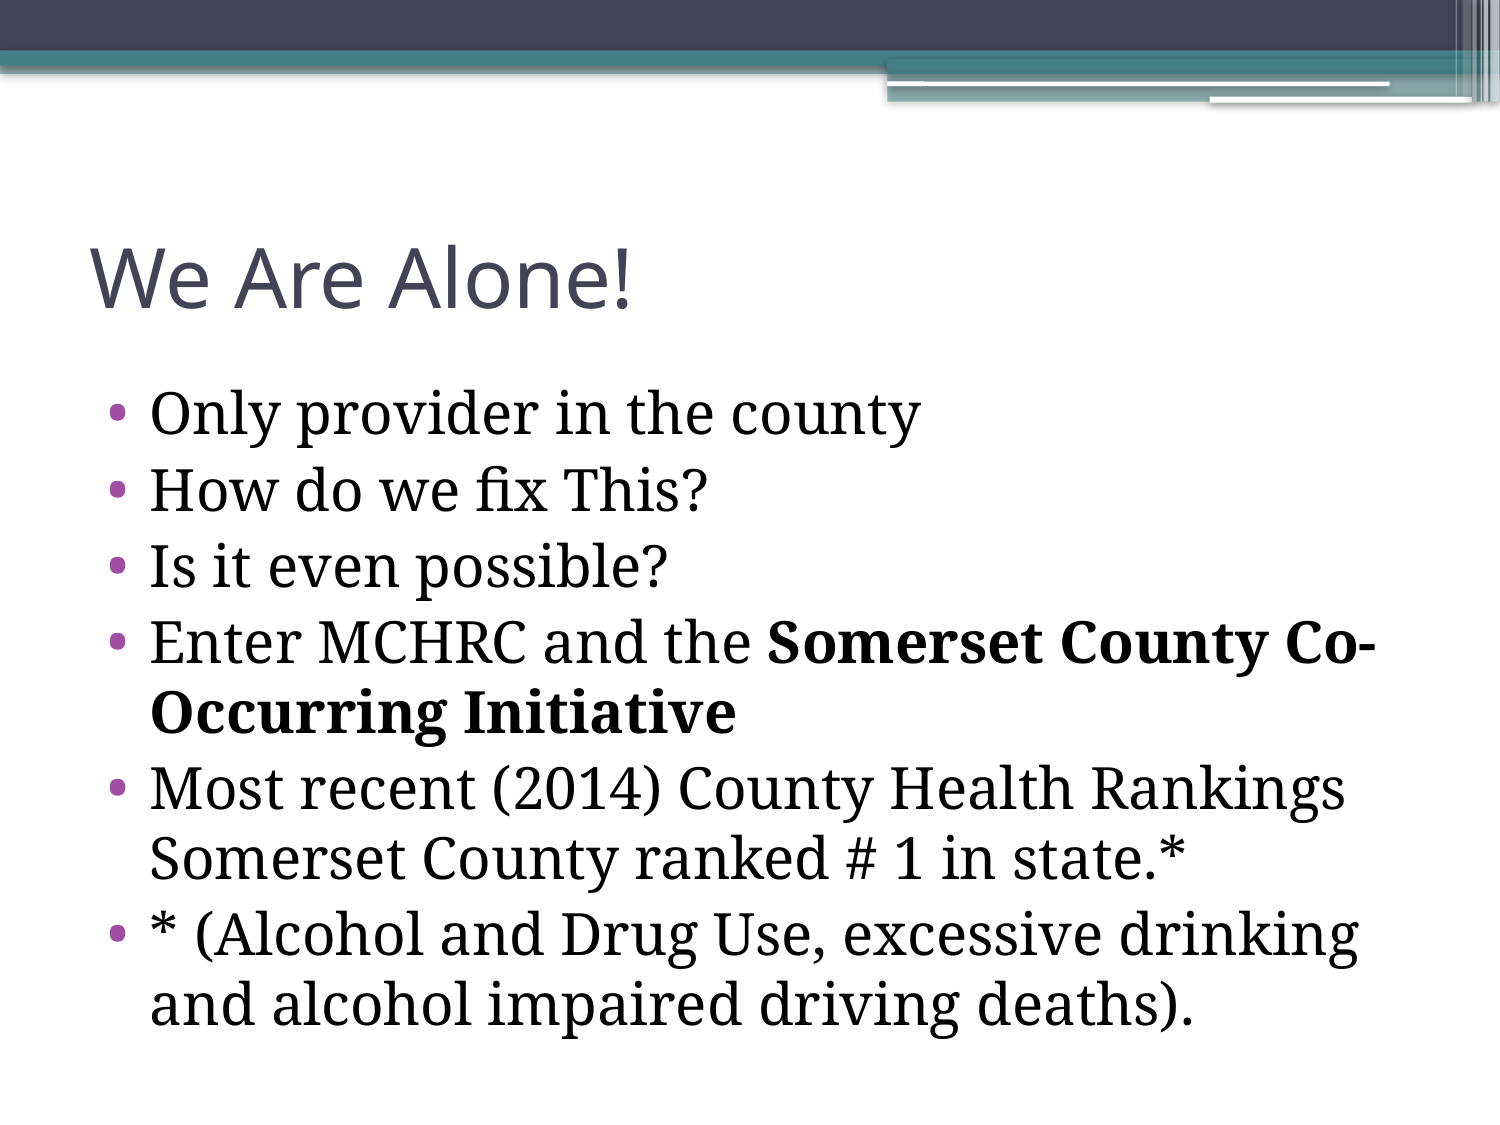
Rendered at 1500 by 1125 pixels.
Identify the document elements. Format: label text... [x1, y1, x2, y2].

title We Are Alone! [75, 187, 1425, 363]
list Only provider in the county How do we fix This? Is it even possible? Enter MCHRC and the Somerset County Co-Occurring Initiative Most recent (2014) County Health Rankings Somerset County ranked # 1 in state.* * (Alcohol and Drug Use, excessive drinking and alcohol impaired driving deaths). [75, 368, 1425, 1079]
